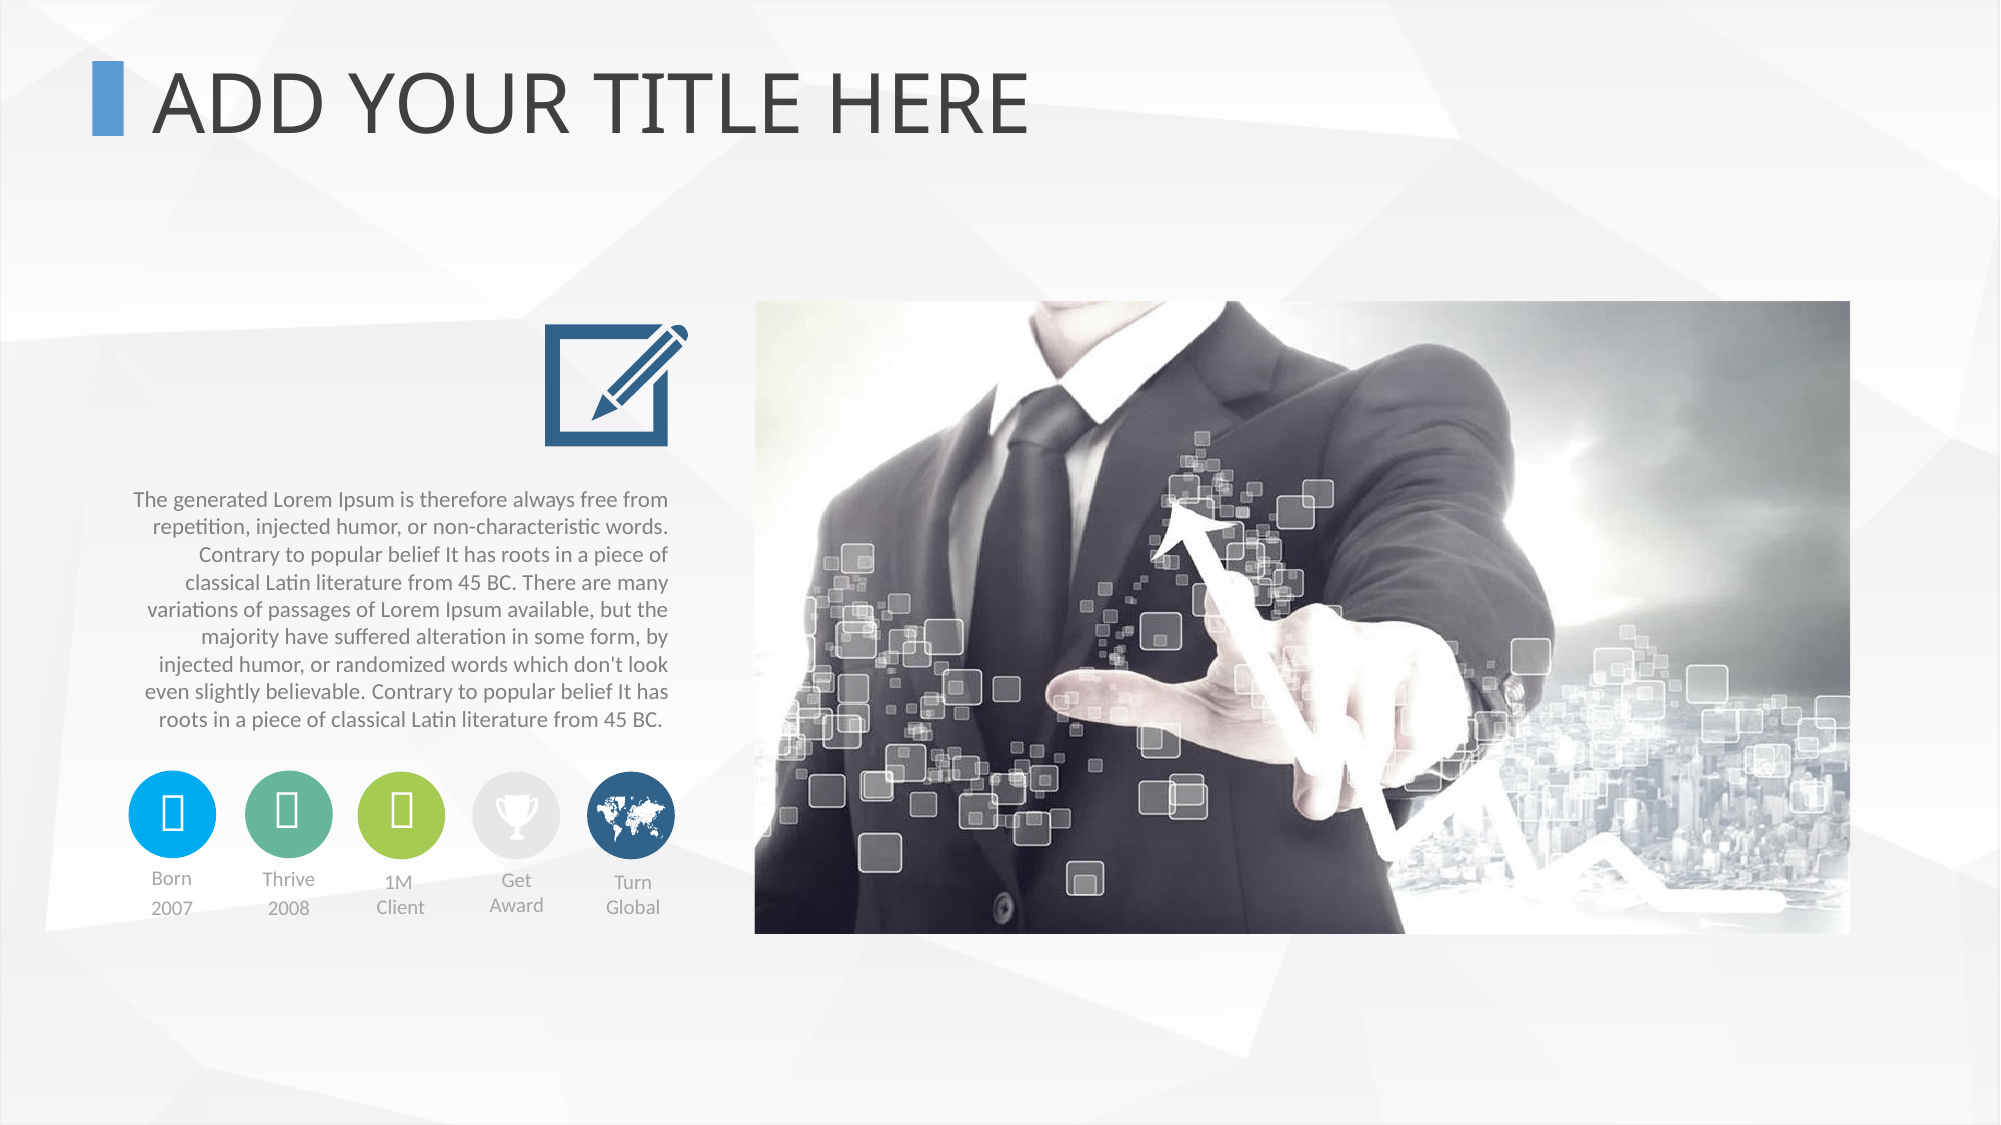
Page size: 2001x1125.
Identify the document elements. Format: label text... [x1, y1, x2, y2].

text_box [91, 60, 125, 137]
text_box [357, 771, 446, 929]
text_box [596, 796, 666, 842]
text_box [245, 770, 333, 925]
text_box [471, 771, 563, 927]
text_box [128, 770, 217, 925]
text_box The generated Lorem Ipsum is therefore always free from repetition, injected humor, or non-characteristic words. Contrary to popular belief It has roots in a piece of classical Latin literature from 45 BC. There are many variations of passages of Lorem Ipsum available, but the majority have suffered alteration in some form, by injected humor, or randomized words which don't look even slightly believable. Contrary to popular belief It has roots in a piece of classical Latin literature from 45 BC. [116, 477, 693, 738]
text_box [754, 301, 1851, 934]
picture [0, 0, 2000, 1125]
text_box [545, 321, 692, 447]
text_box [587, 771, 680, 929]
text_box ADD YOUR TITLE HERE [137, 42, 1216, 158]
